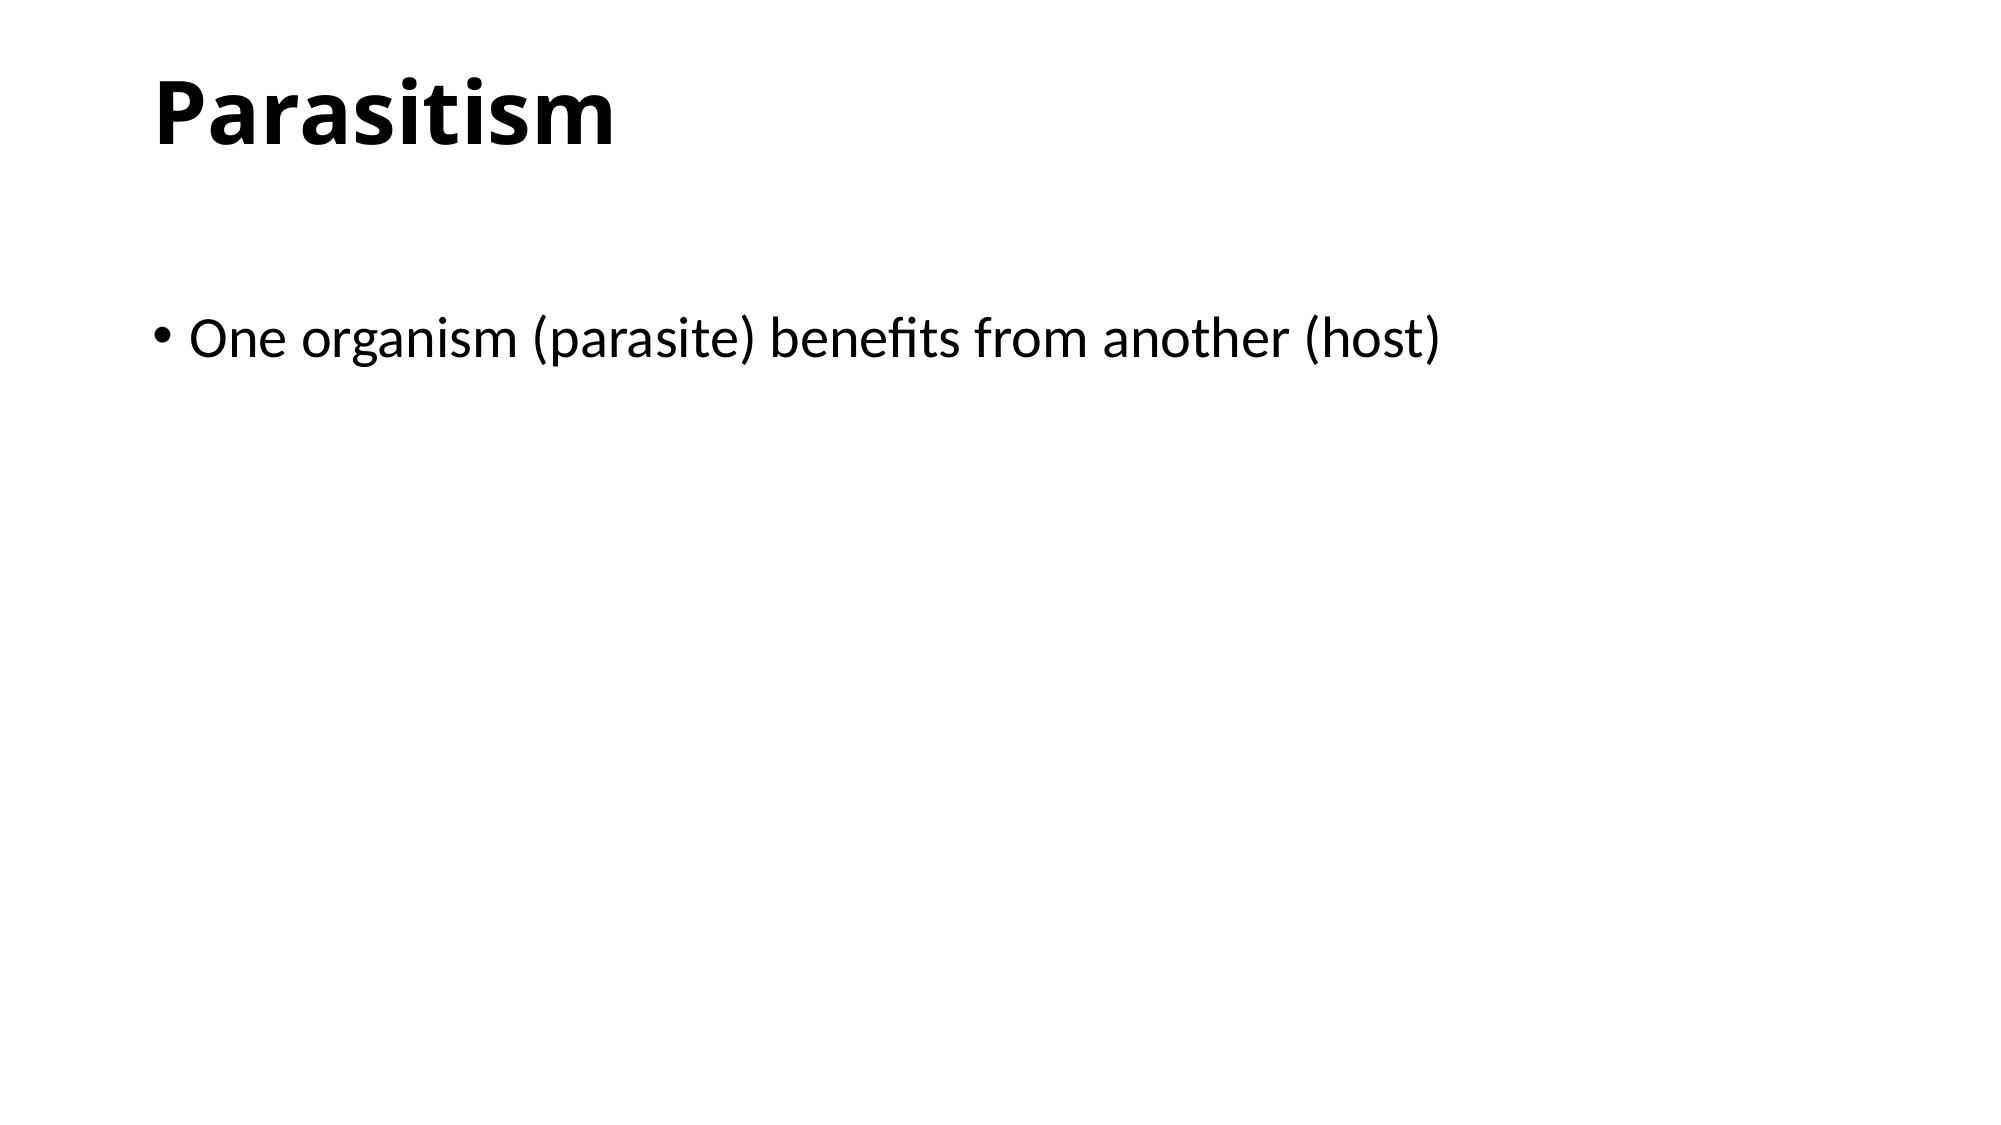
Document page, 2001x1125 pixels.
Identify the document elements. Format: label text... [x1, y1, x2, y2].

list One organism (parasite) benefits from another (host) [137, 299, 1863, 1014]
title Parasitism [137, 59, 1863, 278]
